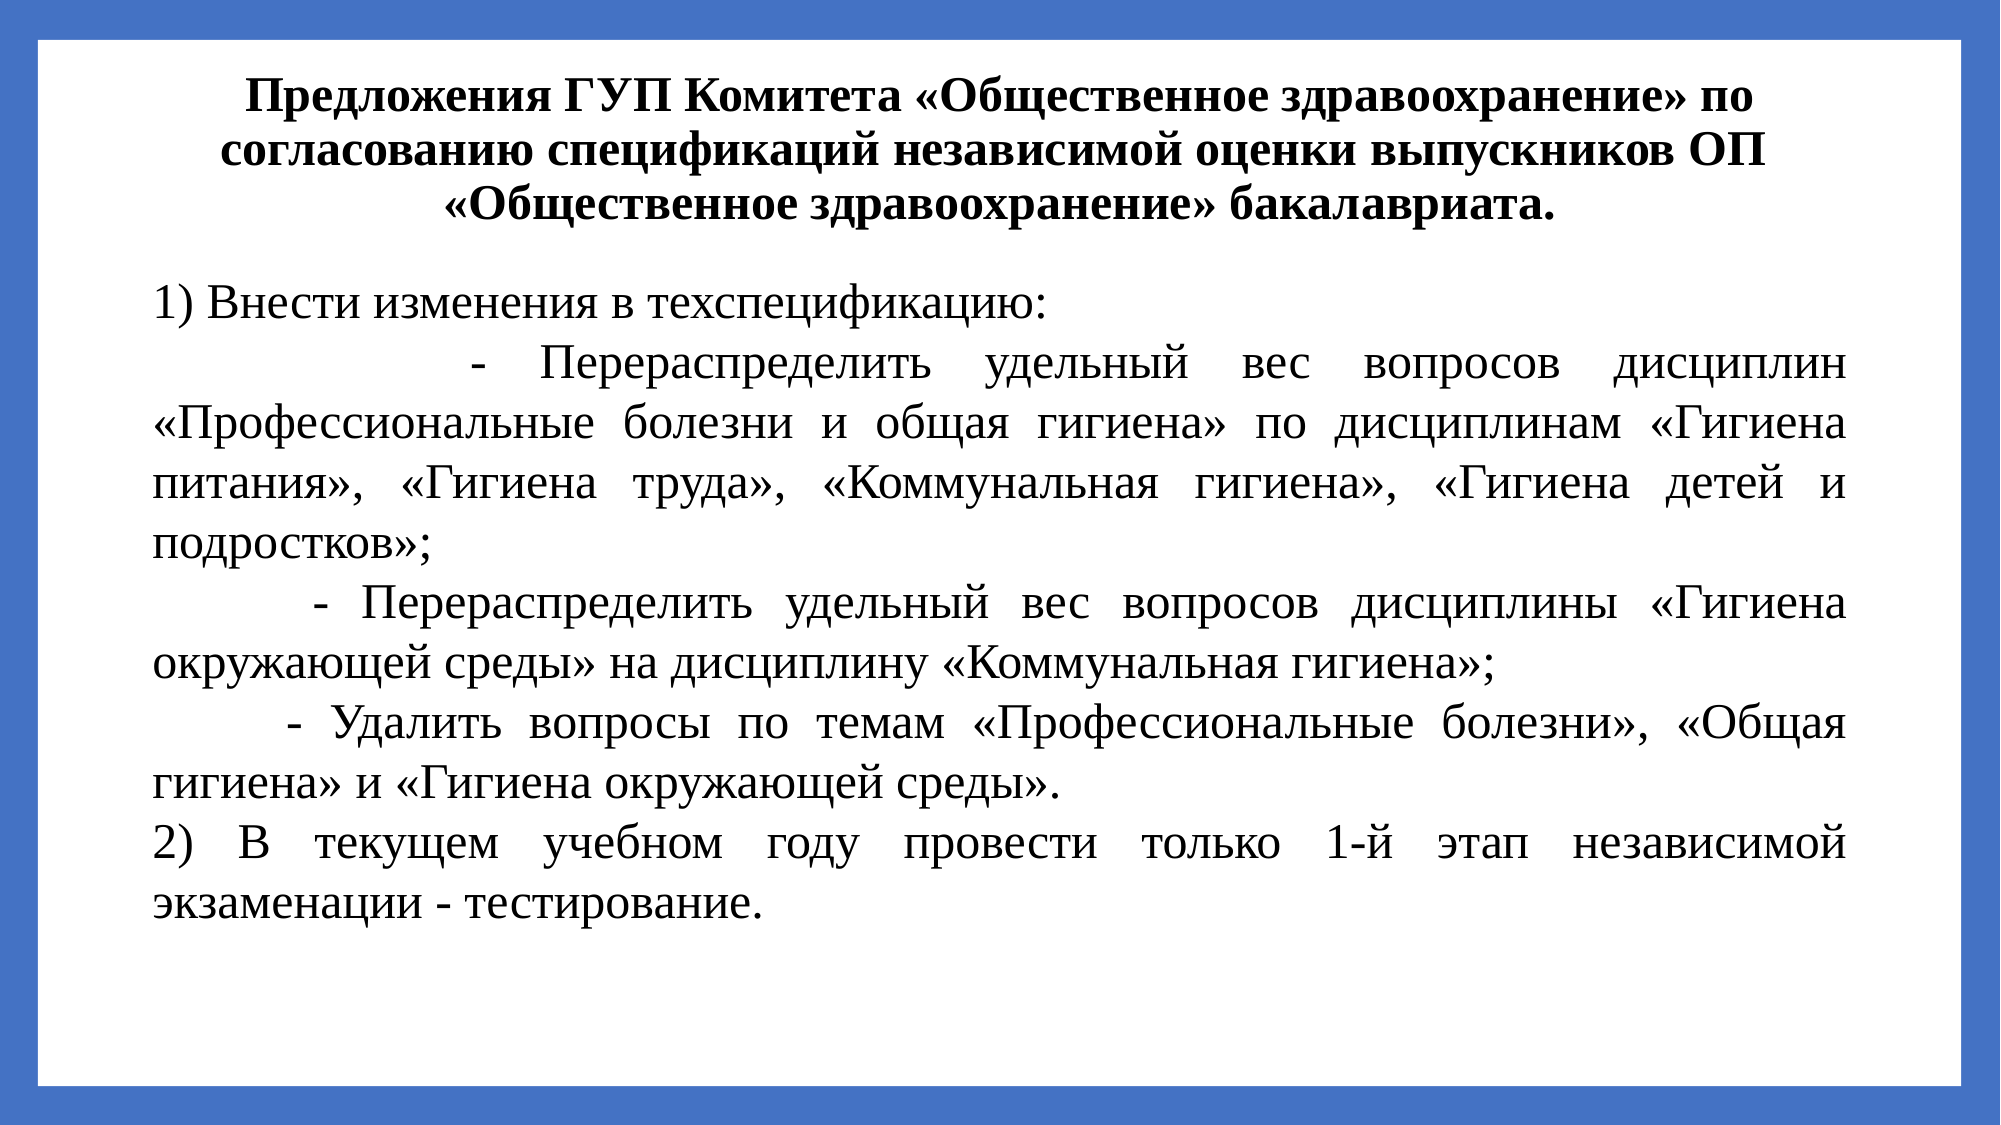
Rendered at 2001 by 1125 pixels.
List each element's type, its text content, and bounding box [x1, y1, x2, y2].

title Предложения ГУП Комитета «Общественное здравоохранение» по согласованию спецификаций независимой оценки выпускников ОП «Общественное здравоохранение» бакалавриата. [137, 59, 1863, 240]
list 1) Внести изменения в техспецификацию: - Перераспределить удельный вес вопросов дисциплин «Профессиональные болезни и общая гигиена» по дисциплинам «Гигиена питания», «Гигиена труда», «Коммунальная гигиена», «Гигиена детей и подростков»; - Перераспределить удельный вес вопросов дисциплины «Гигиена окружающей среды» на дисциплину «Коммунальная гигиена»; - Удалить вопросы по темам «Профессиональные болезни», «Общая гигиена» и «Гигиена окружающей среды». 2) В текущем учебном году провести только 1-й этап независимой экзаменации - тестирование. [137, 261, 1863, 1014]
